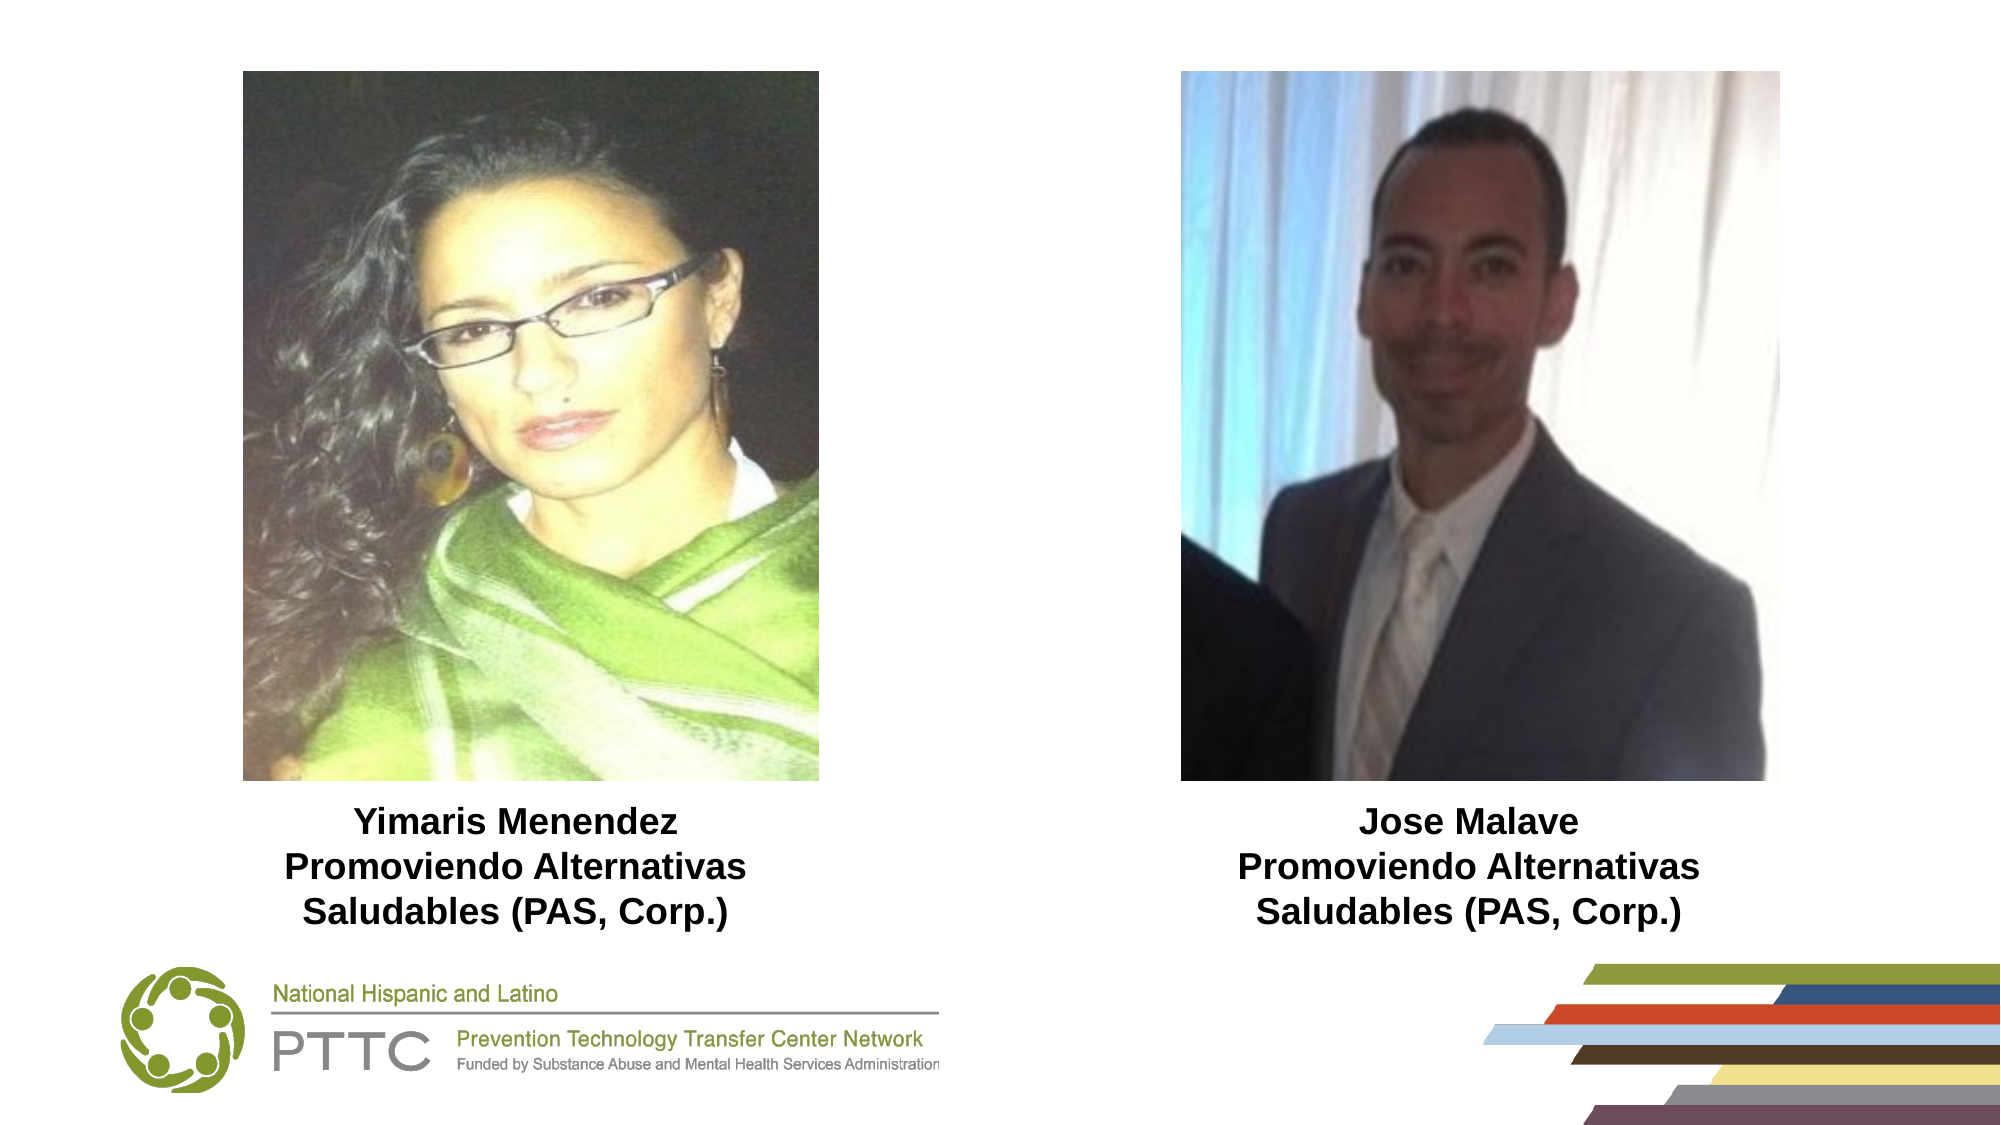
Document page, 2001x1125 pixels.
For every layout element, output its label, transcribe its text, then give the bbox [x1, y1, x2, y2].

picture [1181, 71, 1780, 781]
text_box Jose Malave Promoviendo Alternativas Saludables (PAS, Corp.) [1196, 789, 1742, 940]
picture [120, 967, 939, 1093]
picture [1455, 908, 2000, 1125]
picture [242, 71, 819, 781]
text_box Yimaris Menendez Promoviendo Alternativas Saludables (PAS, Corp.) [243, 789, 789, 940]
